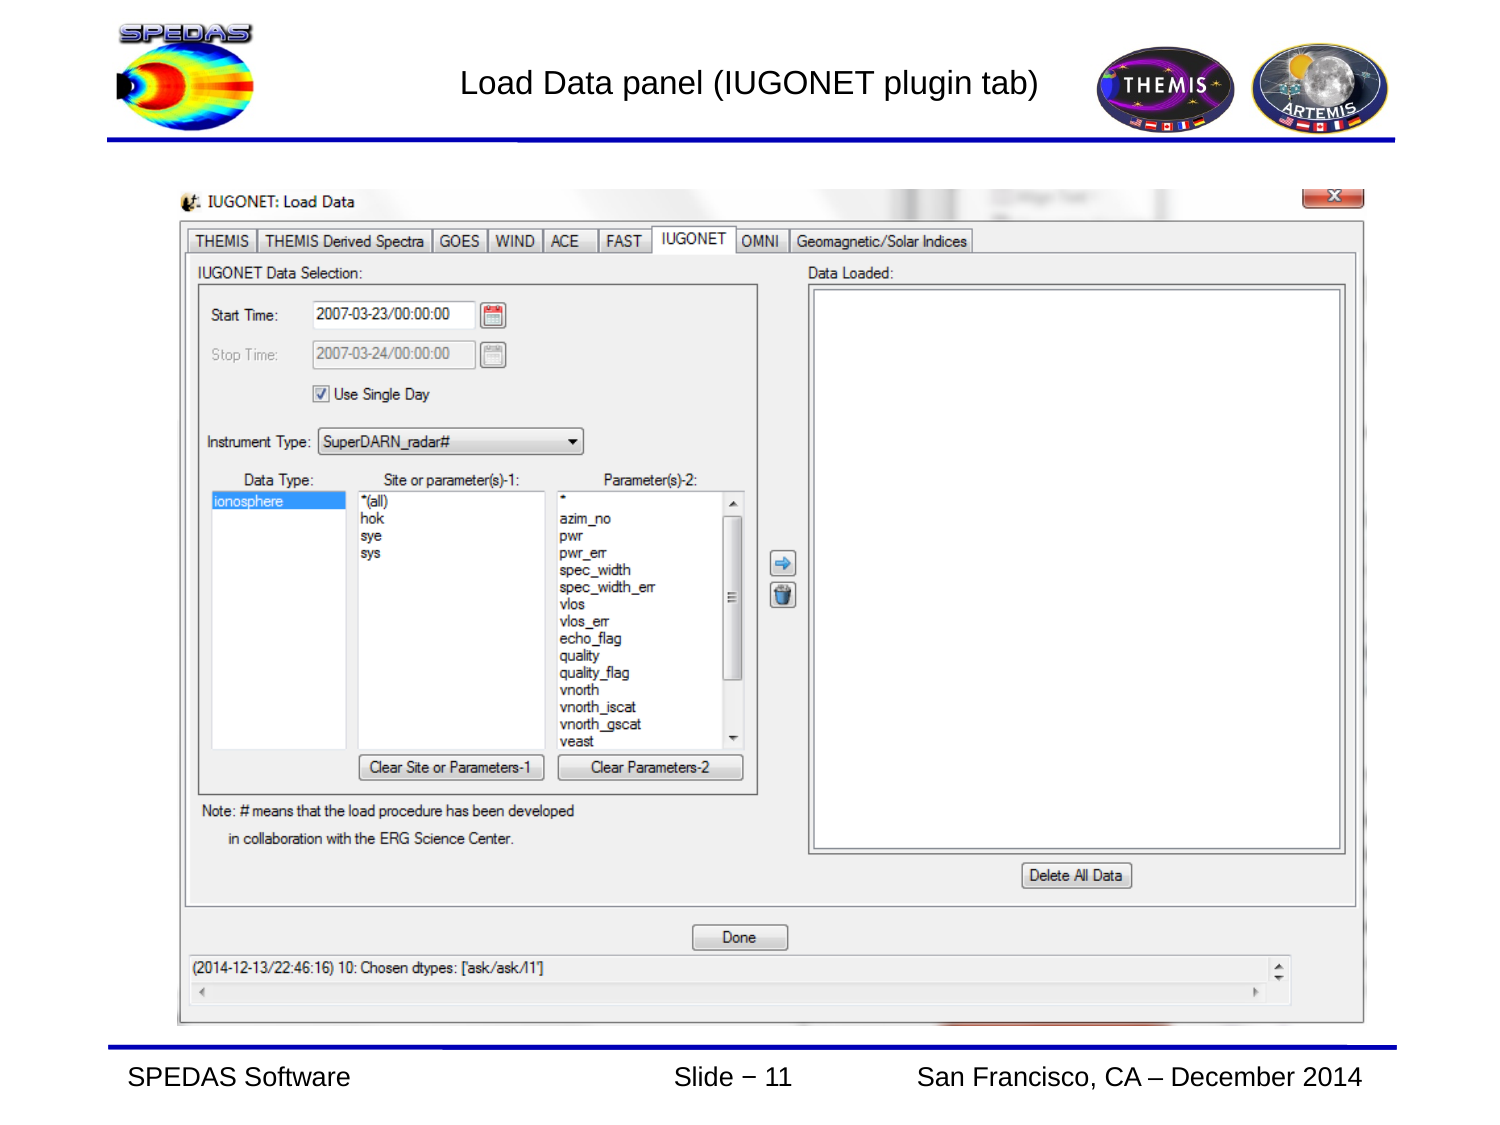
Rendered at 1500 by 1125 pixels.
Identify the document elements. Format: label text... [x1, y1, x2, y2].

picture [112, 18, 258, 44]
picture [177, 189, 1367, 1026]
title Load Data panel (IUGONET plugin tab) [74, 44, 1425, 134]
